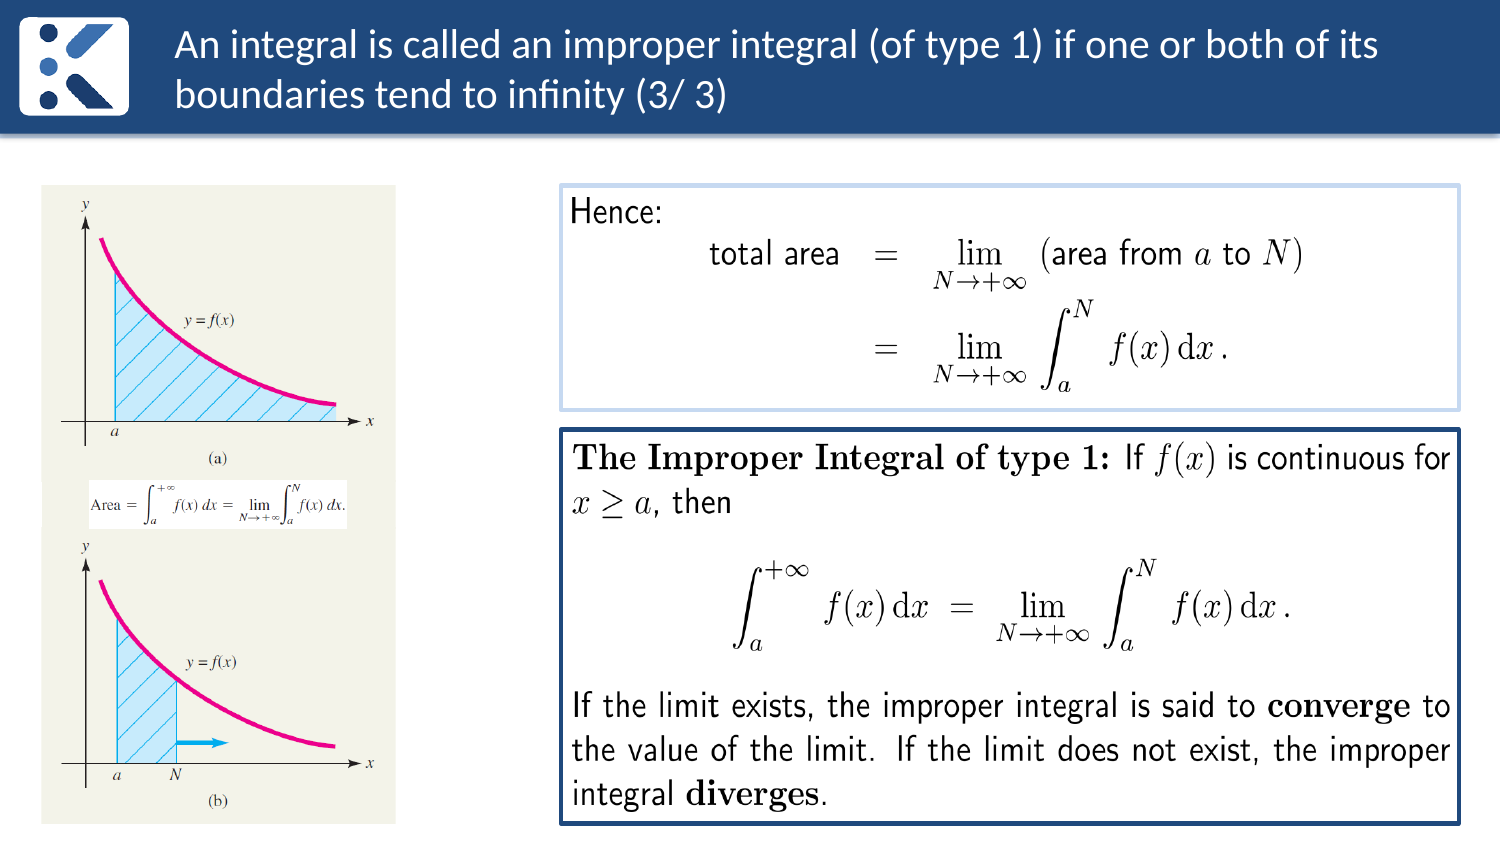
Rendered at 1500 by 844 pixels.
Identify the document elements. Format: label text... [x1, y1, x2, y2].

title An integral is called an improper integral (of type 1) if one or both of its boundaries tend to infinity (3/ 3) [159, 8, 1483, 126]
picture [572, 441, 1451, 812]
text_box [559, 427, 1461, 826]
picture [40, 185, 396, 824]
picture [27, 18, 122, 115]
picture [572, 197, 1301, 392]
text_box [559, 183, 1461, 412]
